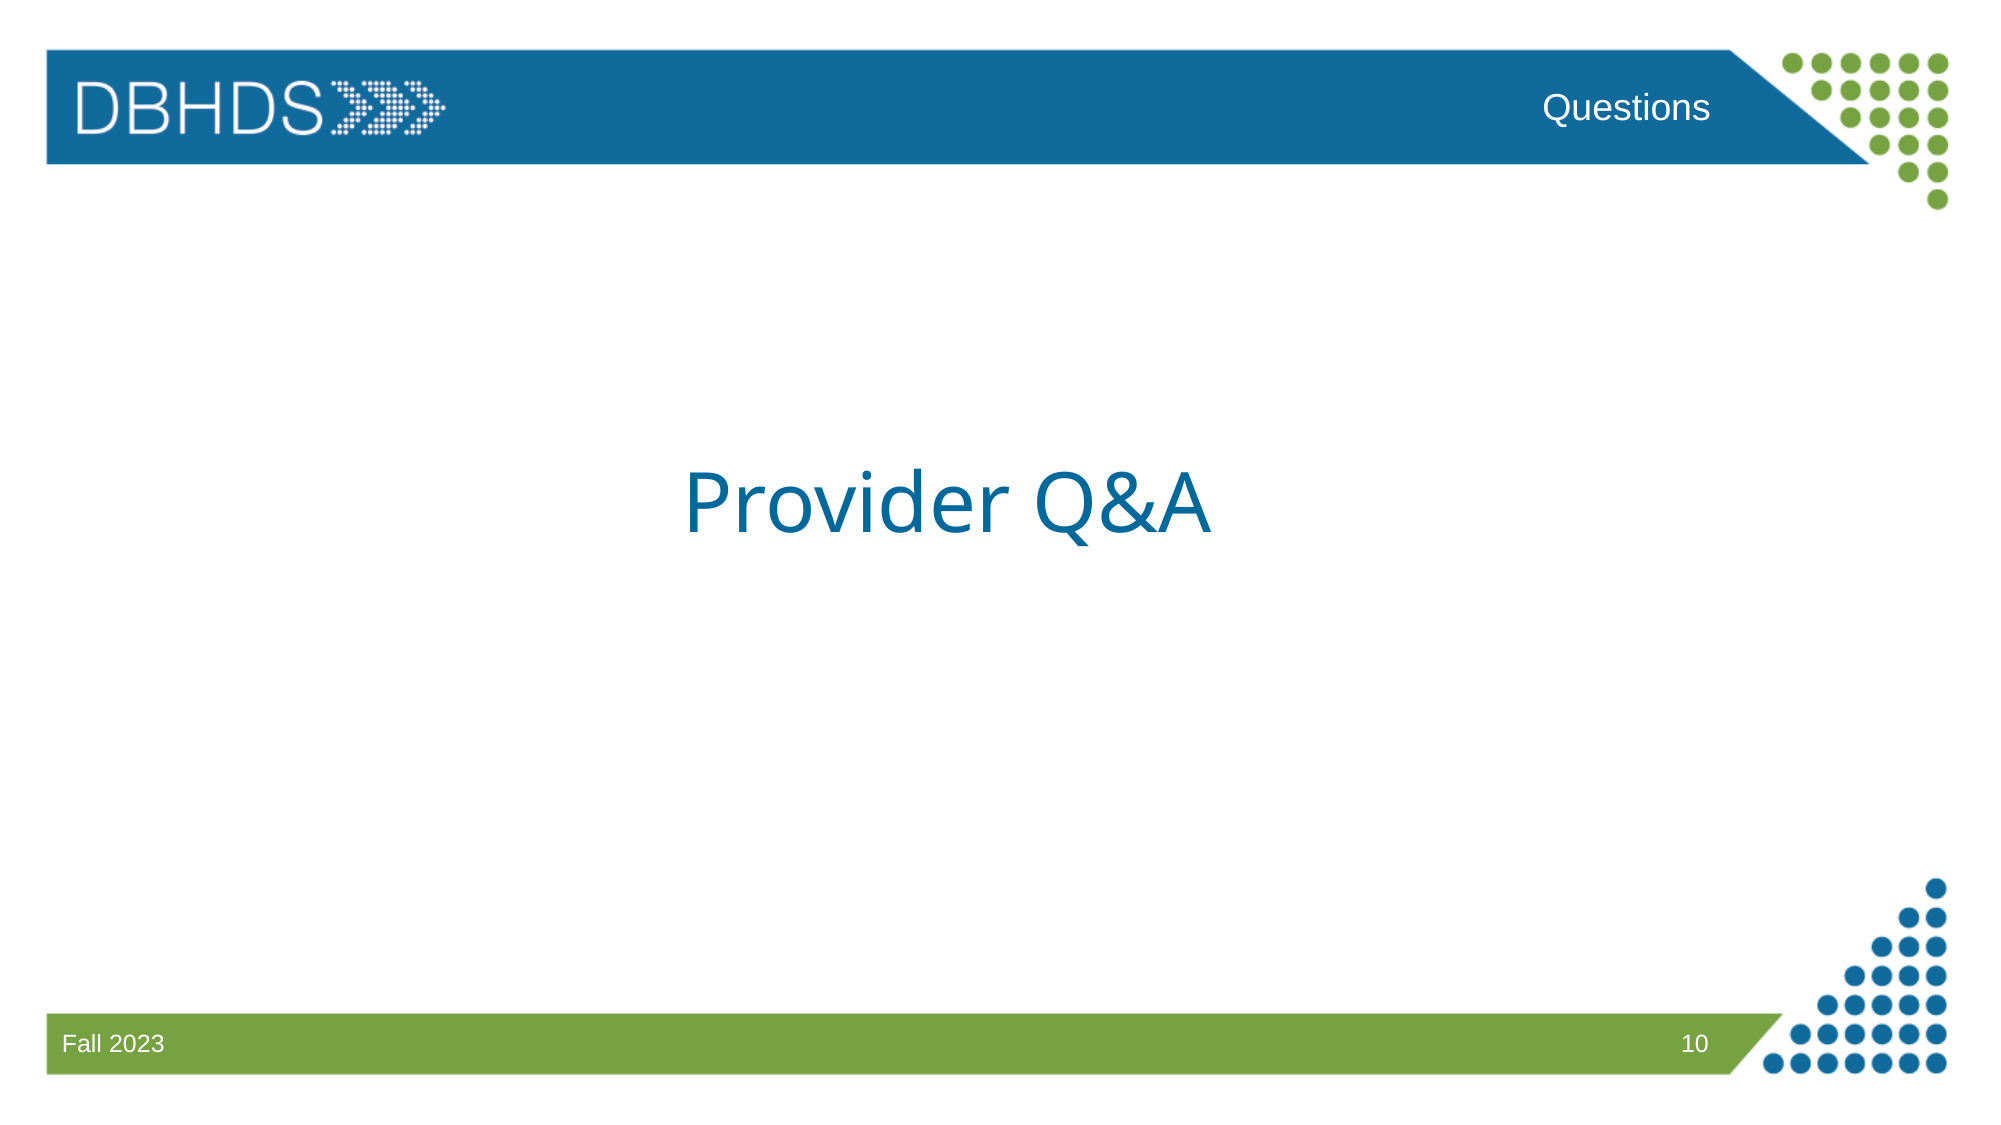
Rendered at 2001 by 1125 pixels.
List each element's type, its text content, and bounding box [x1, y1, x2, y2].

picture [0, 0, 2001, 1125]
text_box Provider Q&A [99, 441, 1795, 702]
slide_number 10 [1516, 1012, 1725, 1073]
slide_number Fall 2023 [46, 1012, 350, 1073]
list Questions [536, 80, 1726, 134]
